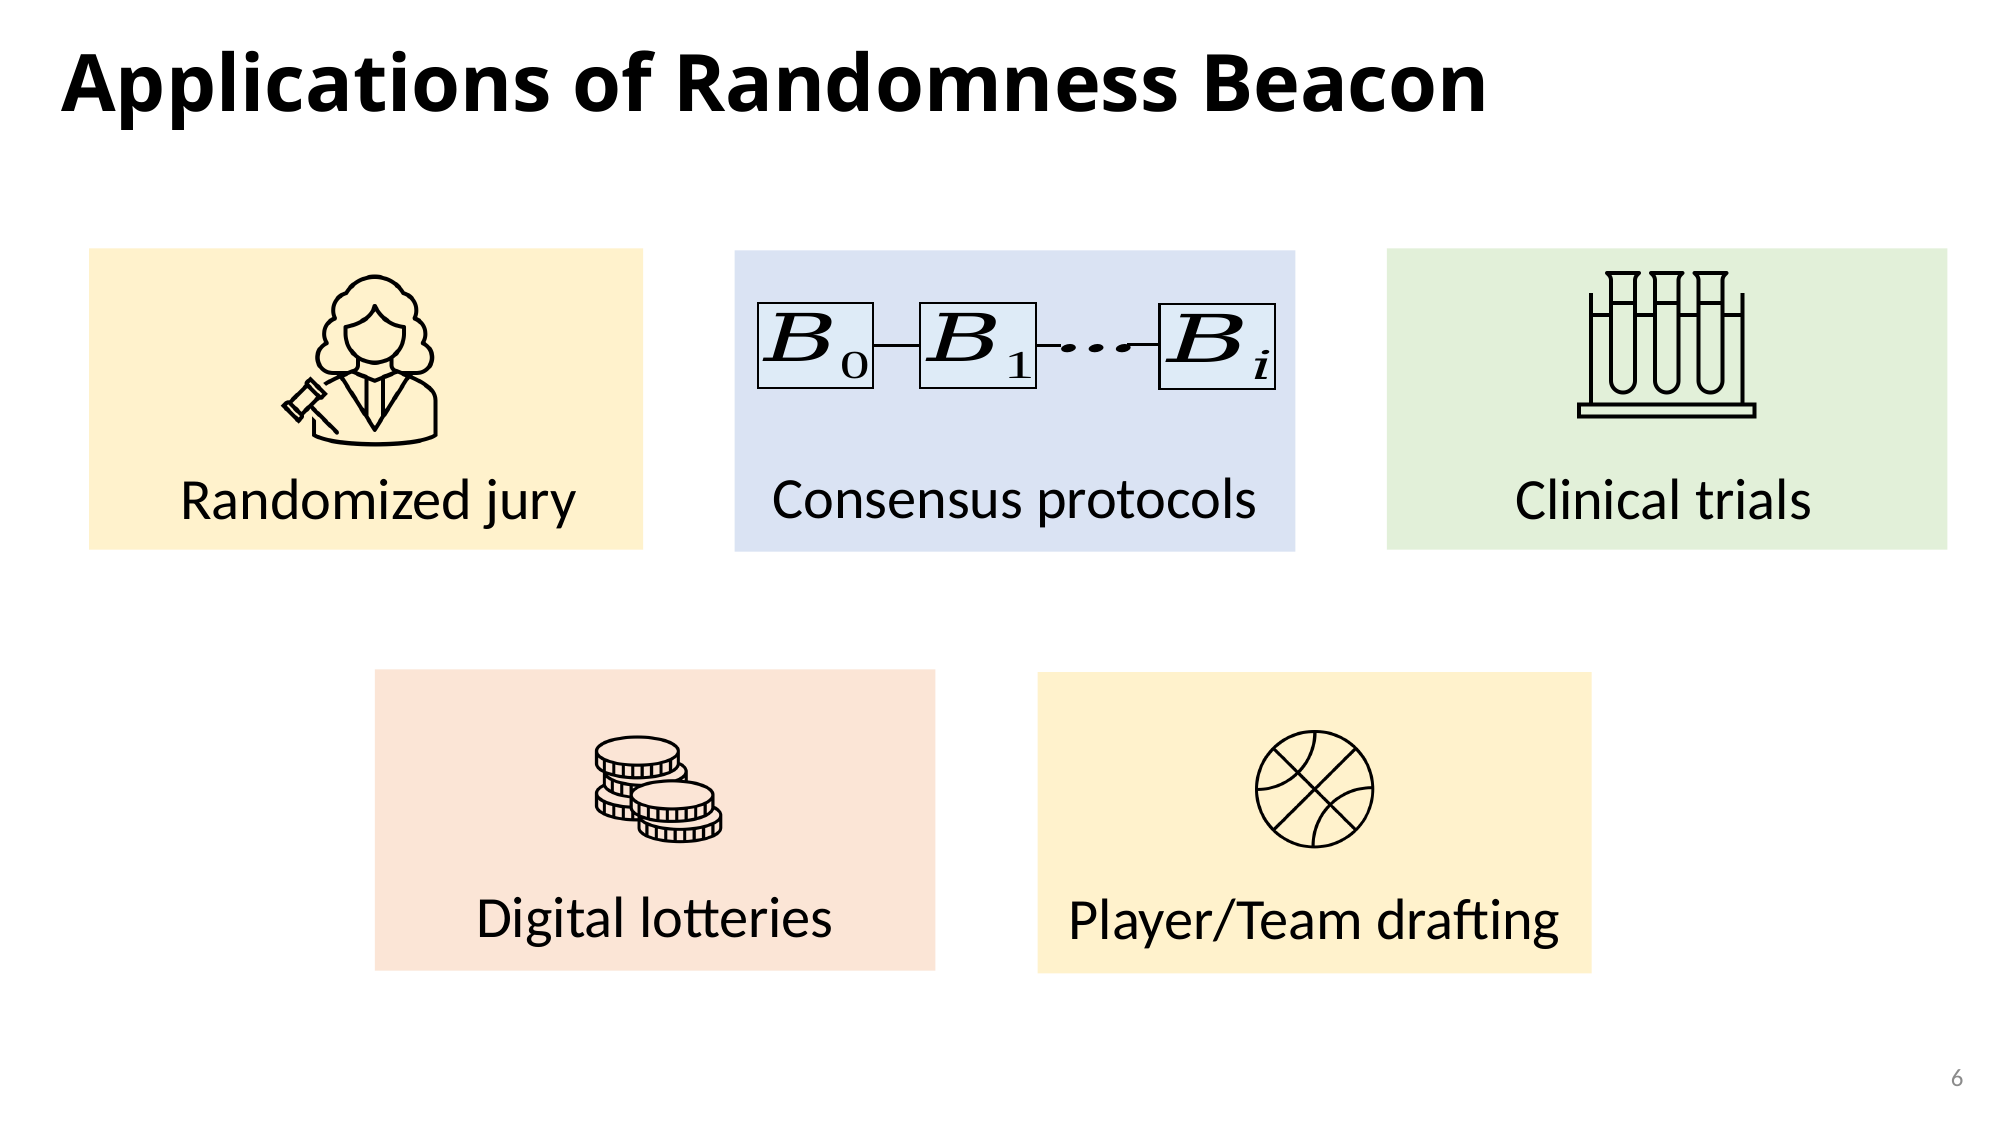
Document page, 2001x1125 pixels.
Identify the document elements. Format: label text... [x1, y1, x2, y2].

text_box [1386, 247, 1948, 551]
text_box [374, 668, 936, 972]
picture [580, 714, 731, 865]
picture [274, 264, 475, 465]
slide_number 6 [1528, 1046, 1979, 1107]
text_box [1037, 671, 1593, 974]
text_box [734, 249, 1296, 553]
text_box Consensus protocols [753, 452, 1278, 538]
text_box Applications of Randomness Beacon [46, 21, 1980, 150]
picture [1571, 247, 1762, 438]
text_box Player/Team drafting [1044, 873, 1585, 959]
text_box Randomized jury [126, 454, 631, 539]
text_box Digital lotteries [386, 871, 924, 957]
text_box [88, 247, 644, 551]
picture [1239, 714, 1390, 865]
text_box Clinical trials [1402, 453, 1925, 539]
